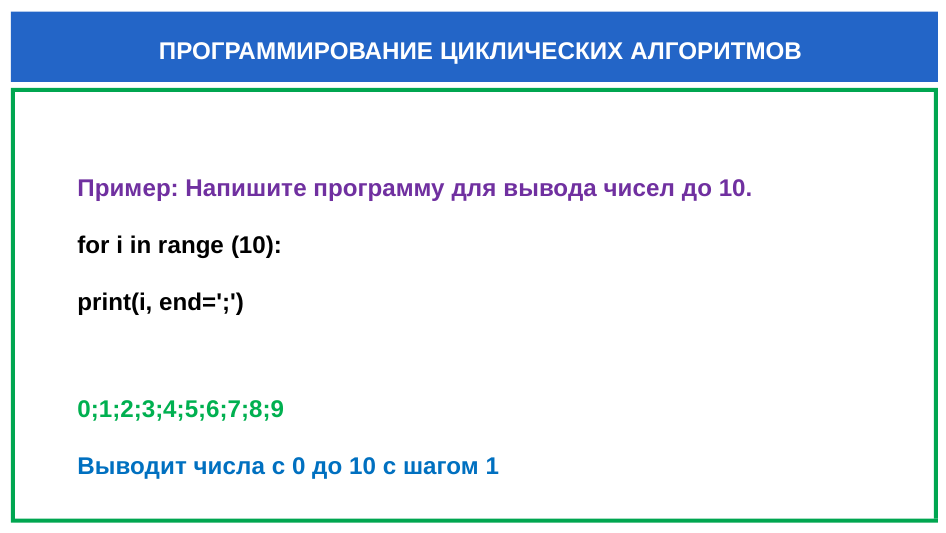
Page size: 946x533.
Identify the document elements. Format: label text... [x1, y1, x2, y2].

text_box ПРОГРАММИРОВАНИЕ ЦИКЛИЧЕСКИХ АЛГОРИТМОВ [15, 0, 946, 72]
text_box Пример: Напишите программу для вывода чисел до 10. for i in range (10): print(i, end=';') 0;1;2;3;4;5;6;7;8;9 Выводит числа с 0 до 10 с шагом 1 [62, 137, 872, 487]
